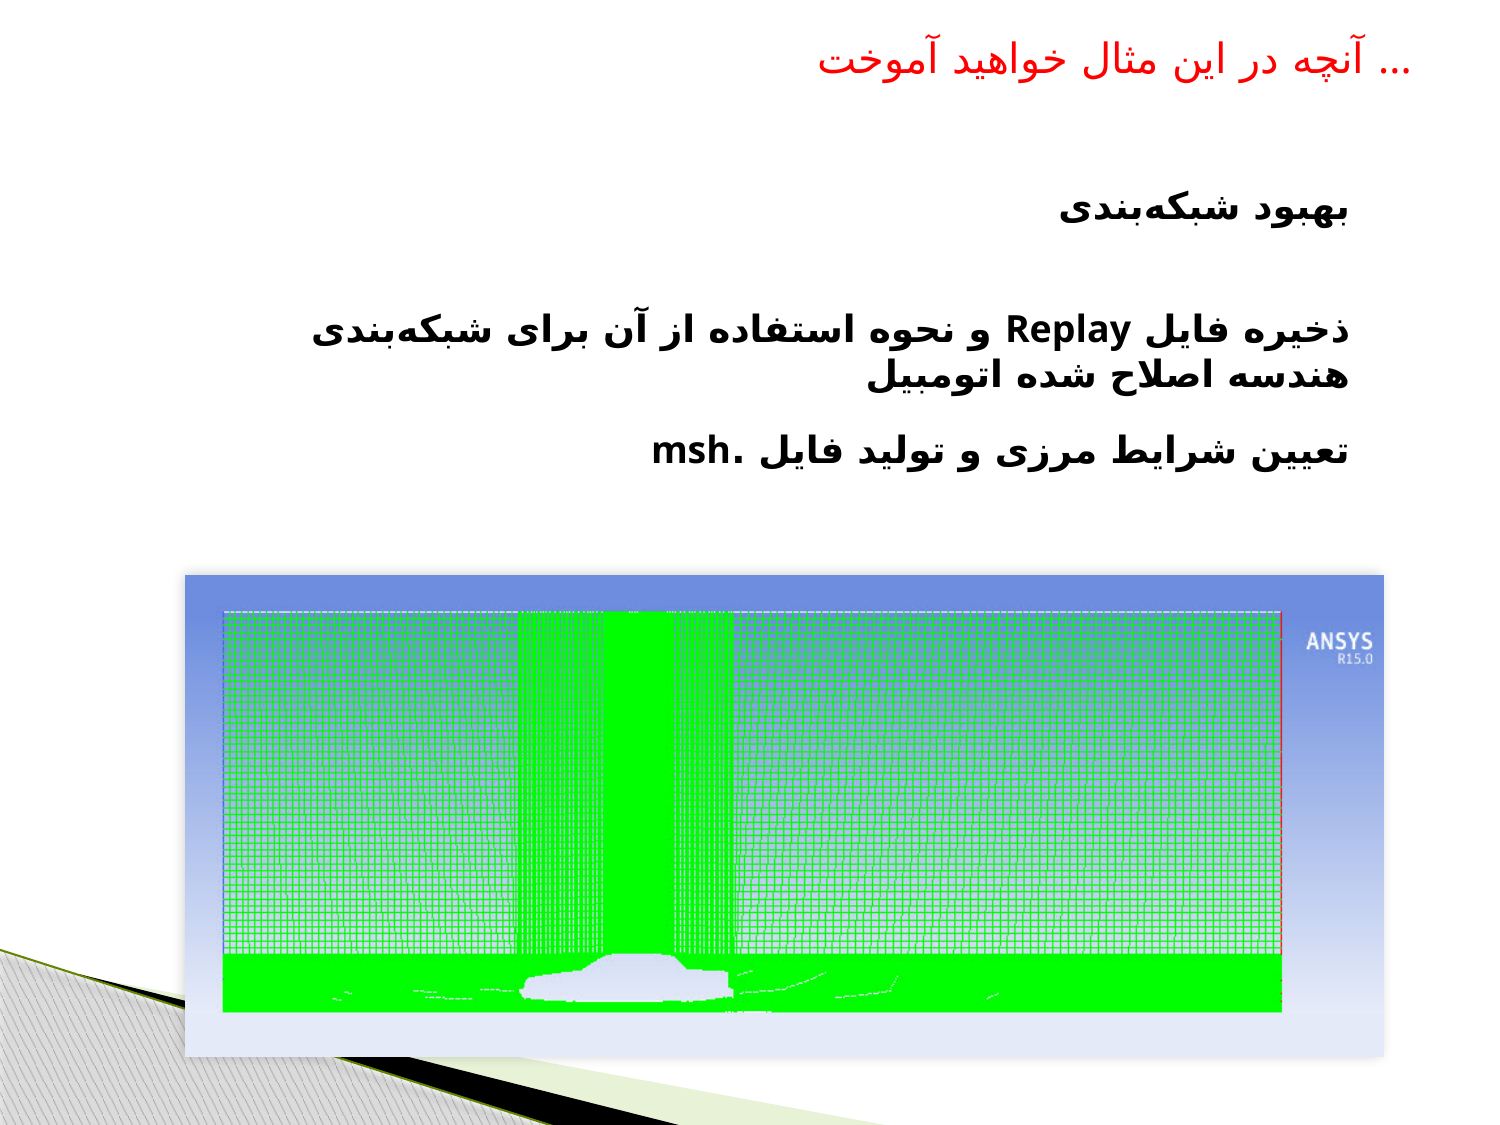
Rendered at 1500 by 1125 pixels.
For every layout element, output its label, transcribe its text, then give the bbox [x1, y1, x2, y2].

text_box تعیین شرایط مرزی و تولید فایل .msh [293, 419, 1366, 479]
picture [184, 575, 1387, 1058]
text_box ذخیره فایل Replay و نحوه استفاده از آن برای شبکه‌بندی هندسه اصلاح شده اتومبیل [206, 297, 1365, 402]
text_box آنچه در این مثال خواهید آموخت ... [802, 24, 1433, 185]
text_box بهبود شبکه‌بندی [293, 175, 1366, 235]
